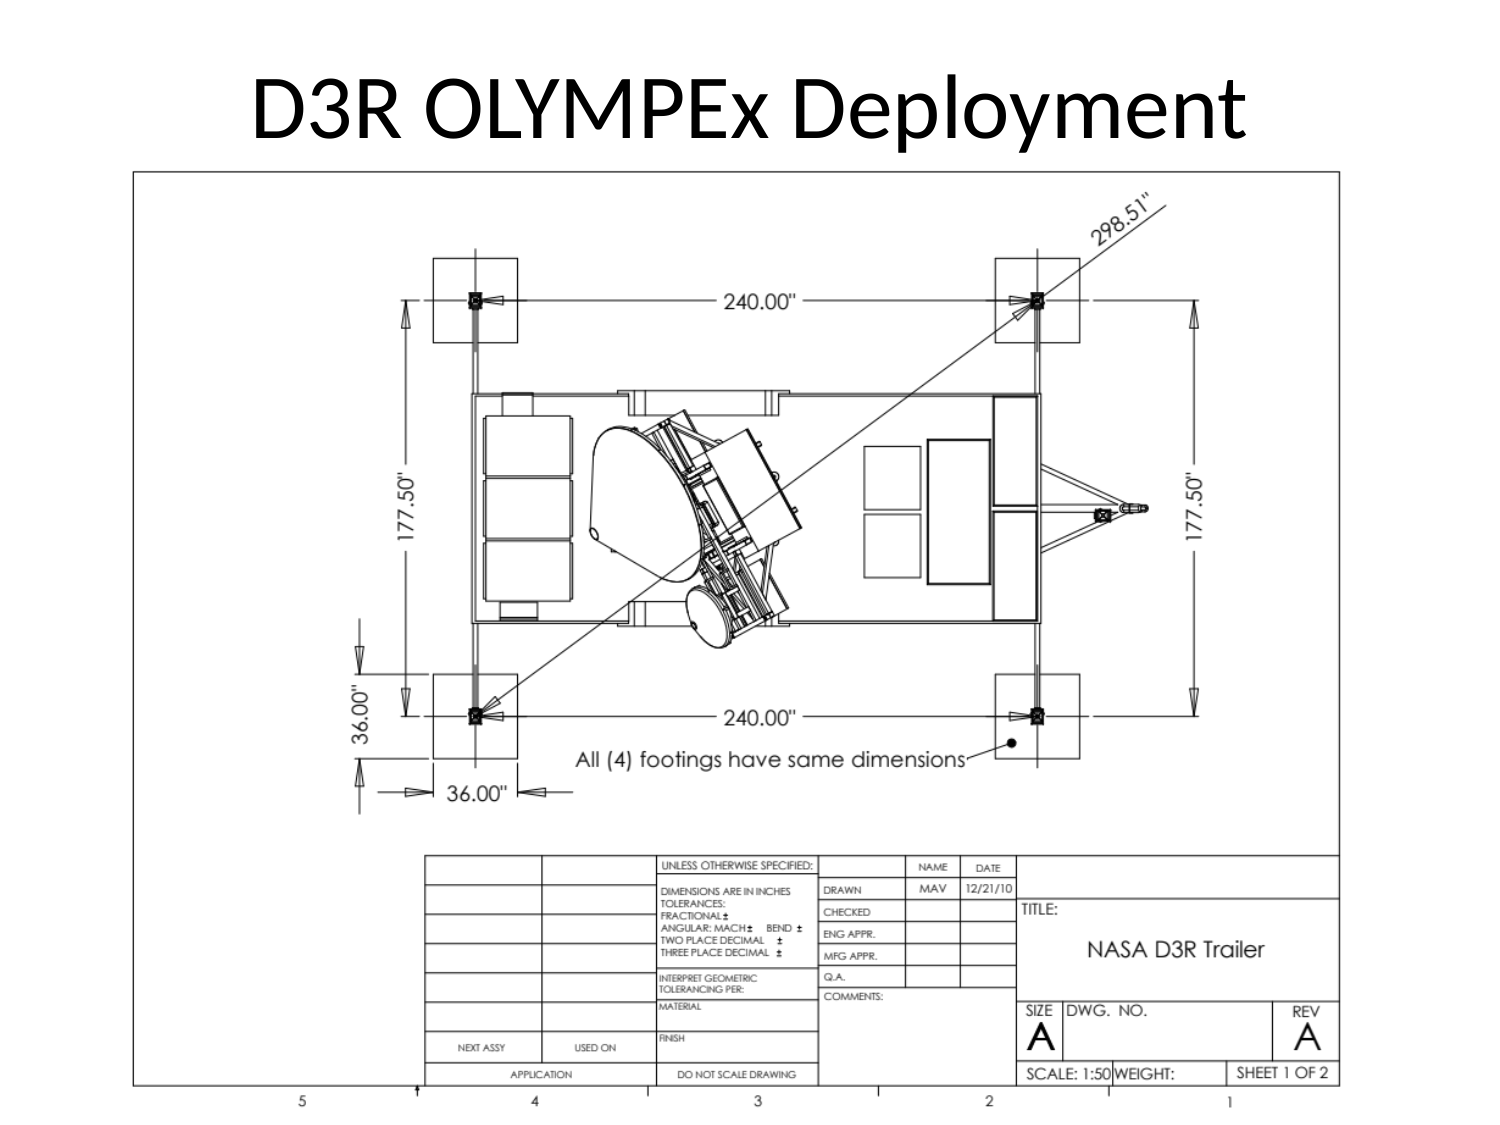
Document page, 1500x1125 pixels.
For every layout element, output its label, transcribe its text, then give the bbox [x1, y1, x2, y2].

picture [94, 136, 1381, 1125]
title D3R OLYMPEx Deployment [75, 7, 1425, 196]
